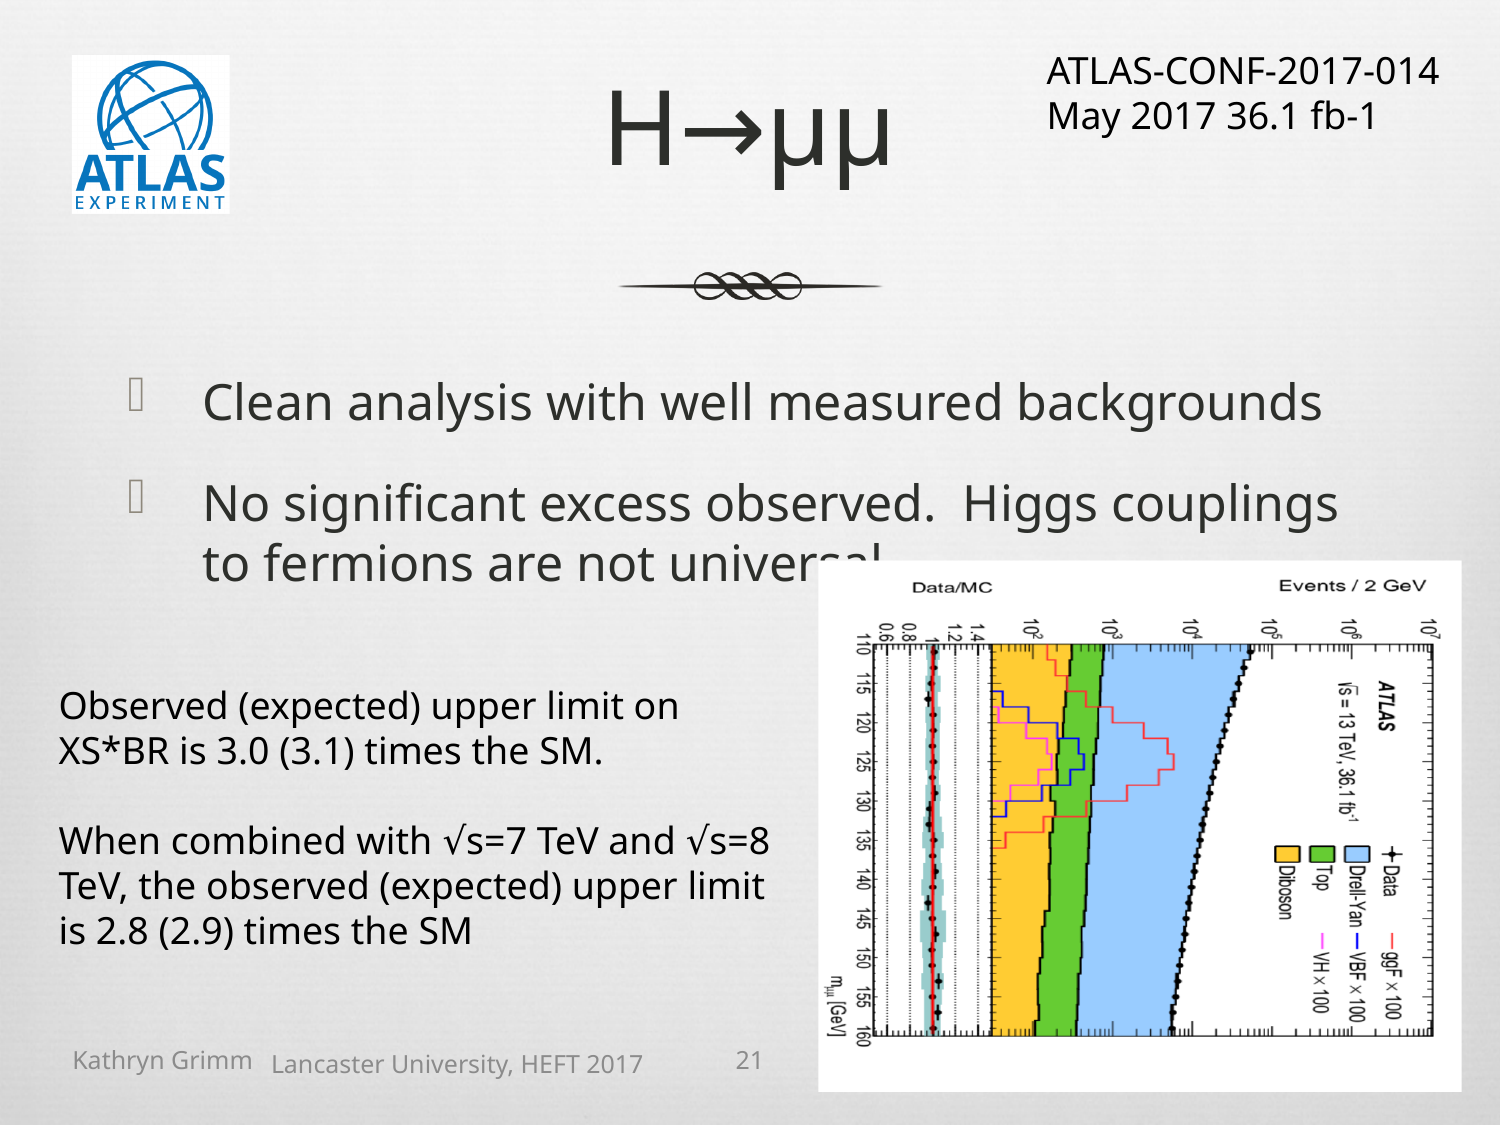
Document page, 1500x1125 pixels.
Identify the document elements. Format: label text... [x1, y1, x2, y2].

text_box Observed (expected) upper limit on XS*BR is 3.0 (3.1) times the SM. When combined with √s=7 TeV and √s=8 TeV, the observed (expected) upper limit is 2.8 (2.9) times the SM [43, 674, 794, 960]
slide_number 21 [706, 1031, 794, 1092]
picture [71, 54, 231, 214]
picture [873, 503, 1406, 1125]
picture [615, 272, 885, 300]
list Clean analysis with well measured backgrounds No significant excess observed. Higgs couplings to fermions are not universal [112, 362, 1388, 963]
text_box ATLAS-CONF-2017-014 May 2017 36.1 fb-1 [1031, 40, 1455, 145]
text_box Lancaster University, HEFT 2017 [256, 1033, 774, 1093]
title H→μμ [112, 11, 1388, 236]
footer Kathryn Grimm [57, 1031, 575, 1092]
